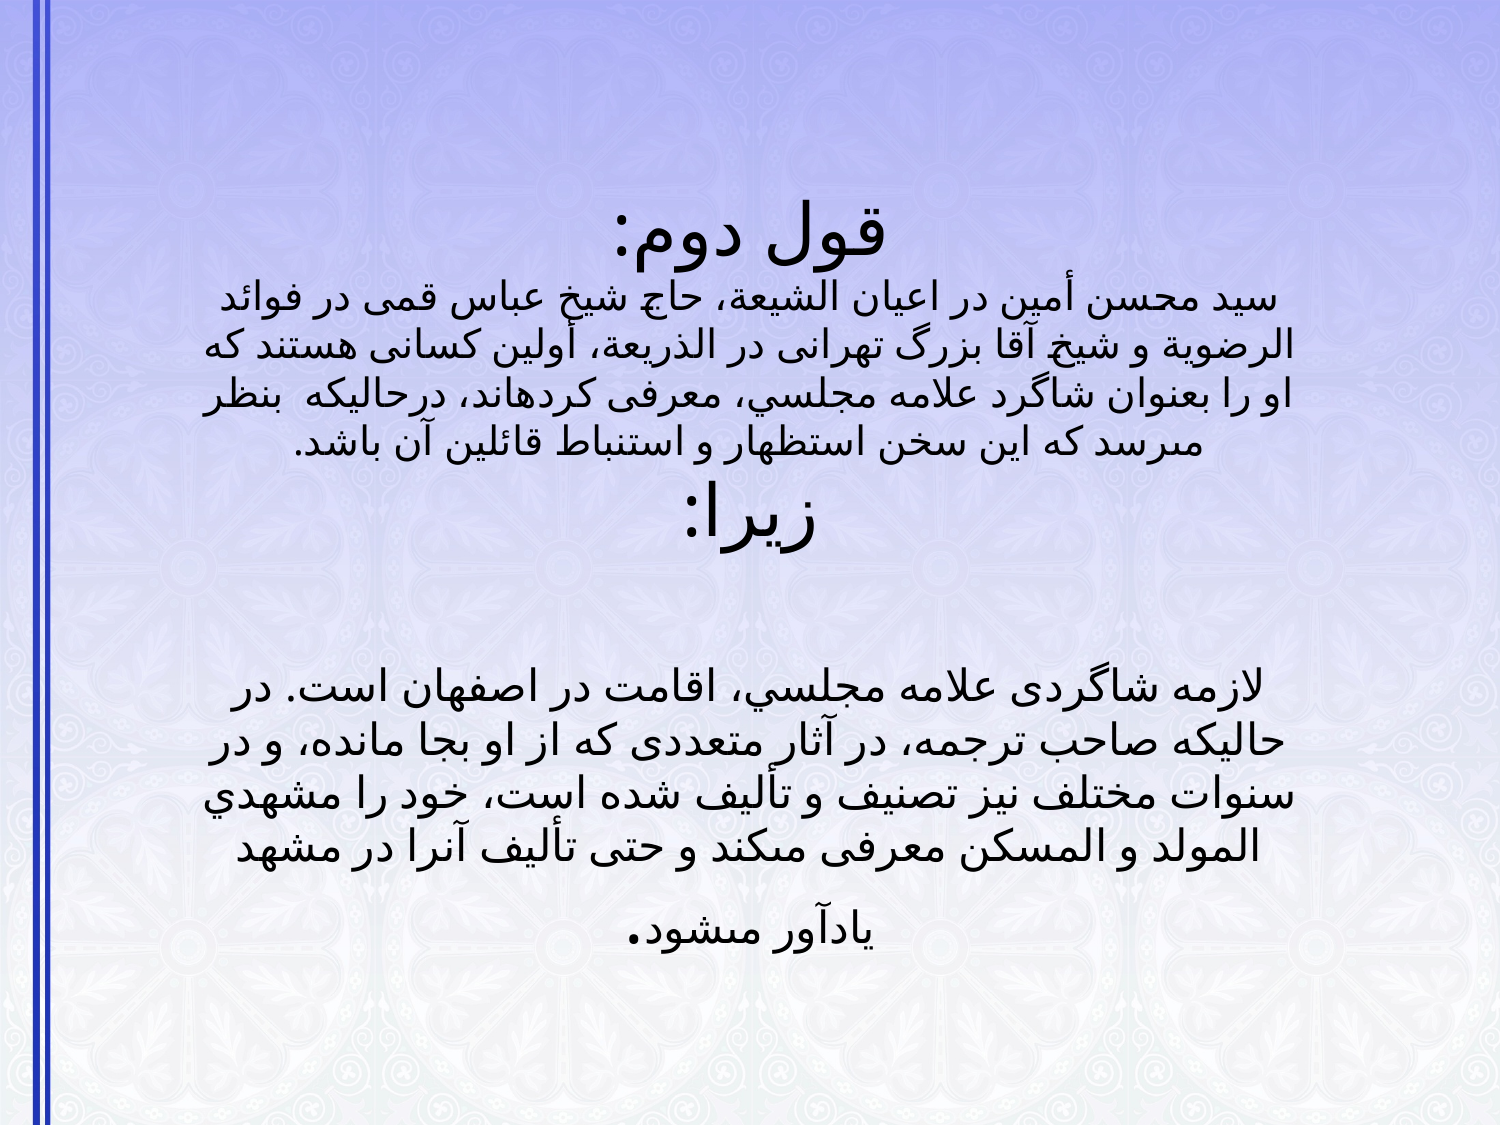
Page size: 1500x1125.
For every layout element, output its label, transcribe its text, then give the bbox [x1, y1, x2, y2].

title قول دوم: سيد محسن أمين در اعيان الشيعة، حاج شيخ عباس قمى در فوائد الرضوية و شيخ آقا بزرگ تهرانى در الذريعة، أولين كسانى هستند كه او را بعنوان‏ شاگرد علامه مجلسي، معرفى كرده‏اند، درحالیکه بنظر مى‏رسد كه اين سخن استظهار و استنباط قائلين آن باشد. زیرا: لازمه شاگردى علامه مجلسي، اقامت در اصفهان است. در حاليكه صاحب ترجمه، در آثار متعددى كه از او بجا مانده، و در سنوات مختلف نيز تصنيف و تأليف شده است، خود را مشهدي المولد و المسكن معرفى مى‏كند و حتى تأليف آنرا در مشهد يادآور مى‏شود. [174, 174, 1325, 1059]
picture [0, 0, 1500, 1125]
